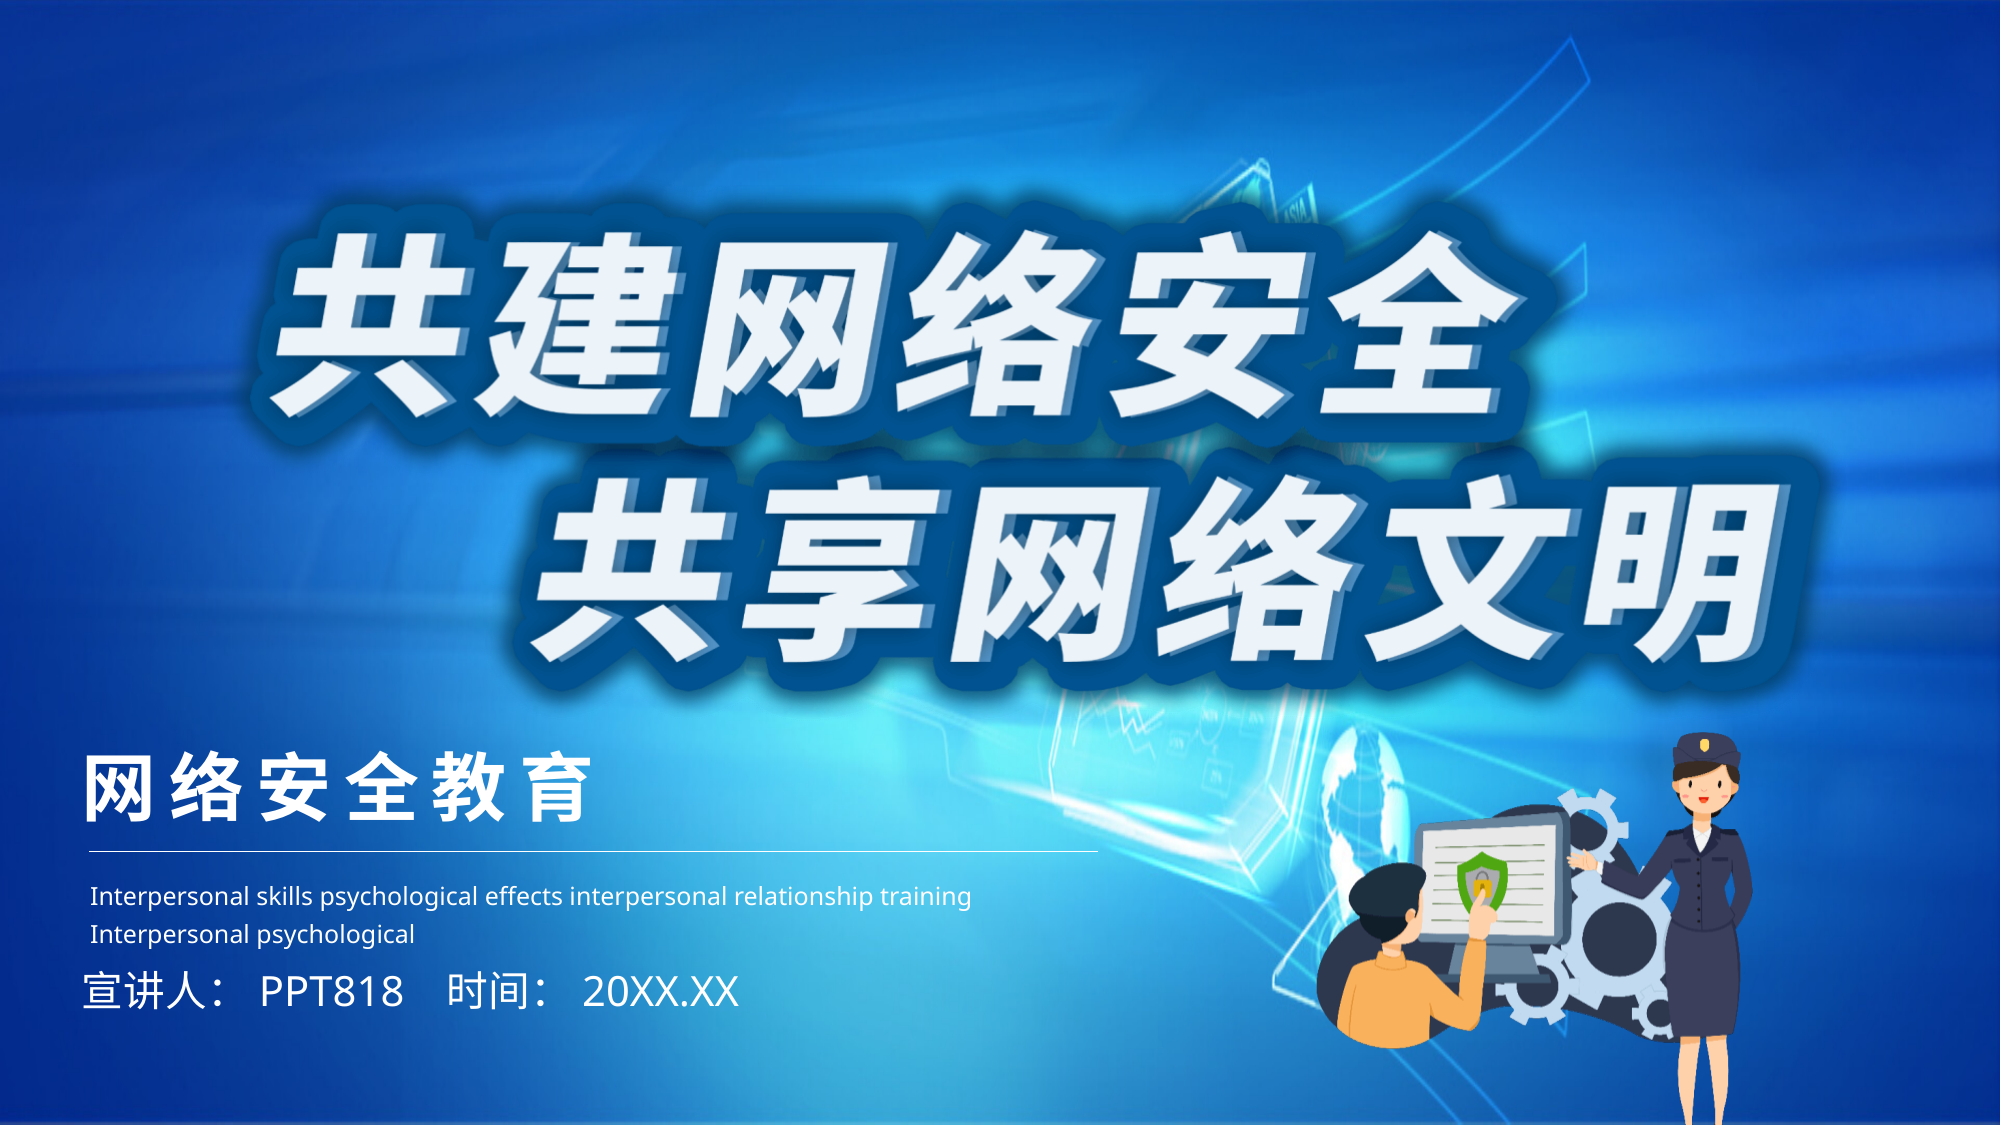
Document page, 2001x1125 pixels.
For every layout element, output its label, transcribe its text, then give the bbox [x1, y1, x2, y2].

picture [0, 0, 2000, 1125]
text_box Interpersonal skills psychological effects interpersonal relationship training Interpersonal psychological [75, 863, 1126, 957]
text_box 宣讲人：PPT818 时间：20XX.XX [67, 957, 771, 1023]
text_box 网络安全教育 [67, 732, 1000, 838]
